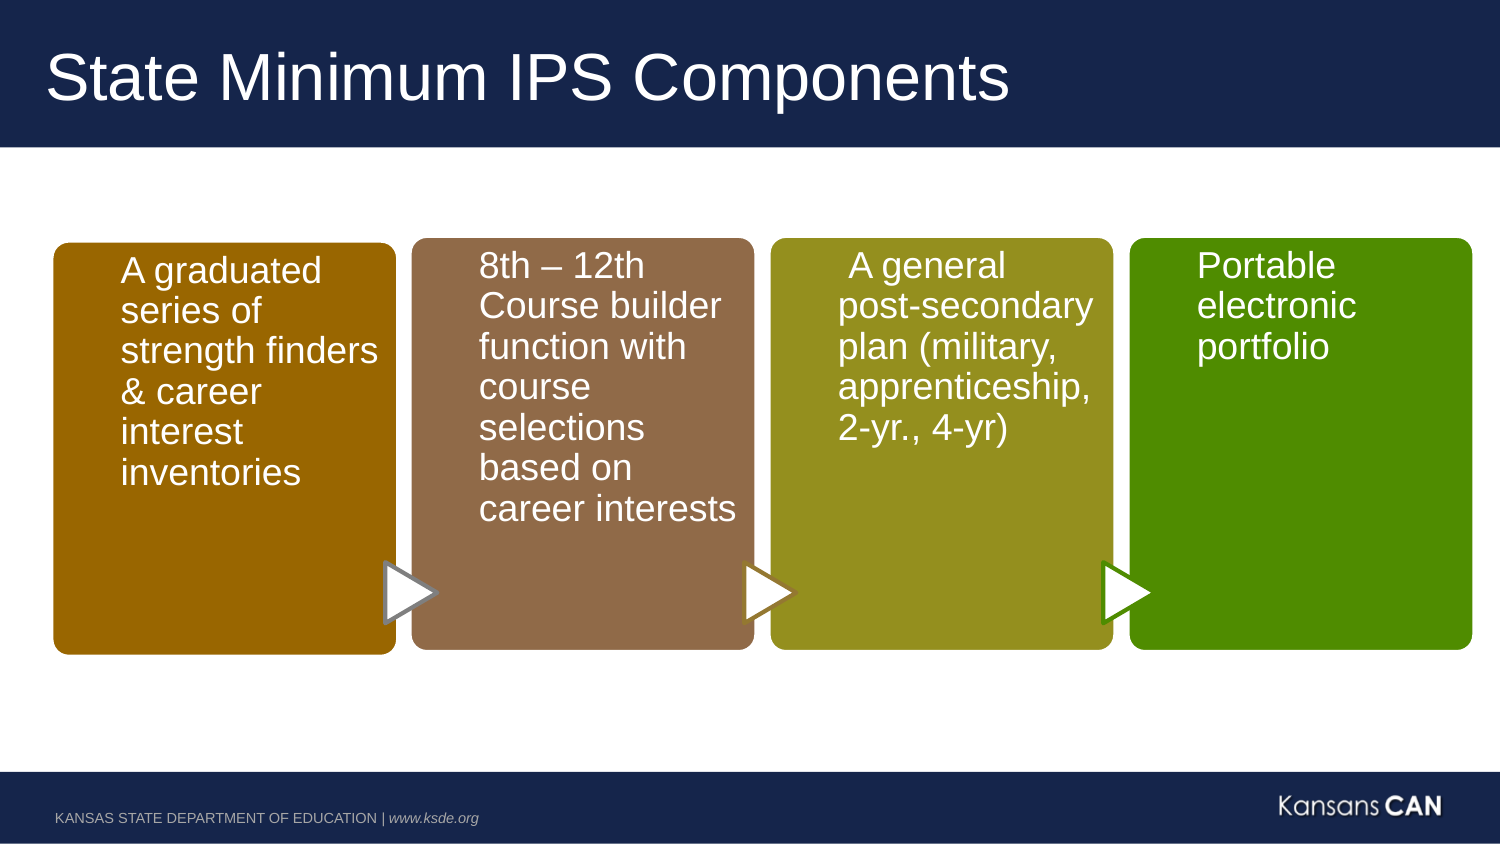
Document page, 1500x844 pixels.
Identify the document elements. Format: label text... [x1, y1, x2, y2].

text_box KANSAS STATE DEPARTMENT OF EDUCATION | www.ksde.org [40, 802, 494, 835]
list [49, 146, 1476, 742]
title State Minimum IPS Components [0, 0, 1500, 148]
text_box [0, 770, 1500, 844]
picture [1272, 790, 1448, 821]
